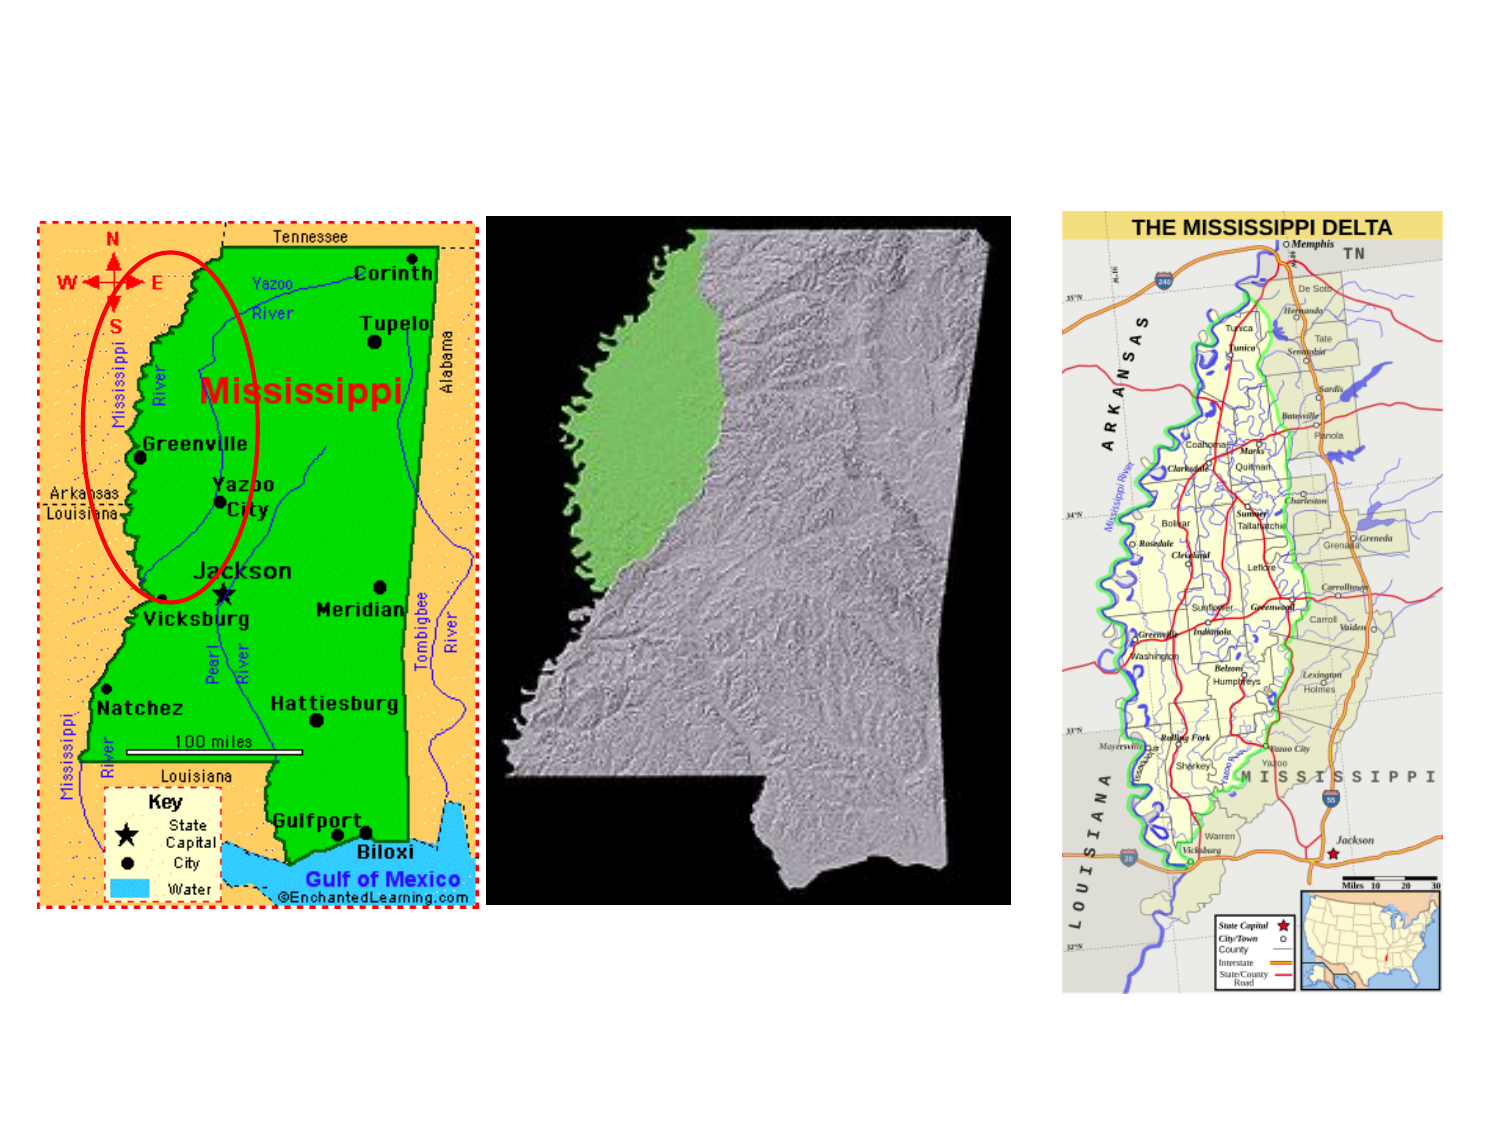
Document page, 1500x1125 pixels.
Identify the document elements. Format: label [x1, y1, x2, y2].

picture [486, 216, 1011, 905]
picture [37, 221, 479, 910]
picture [1062, 210, 1443, 995]
